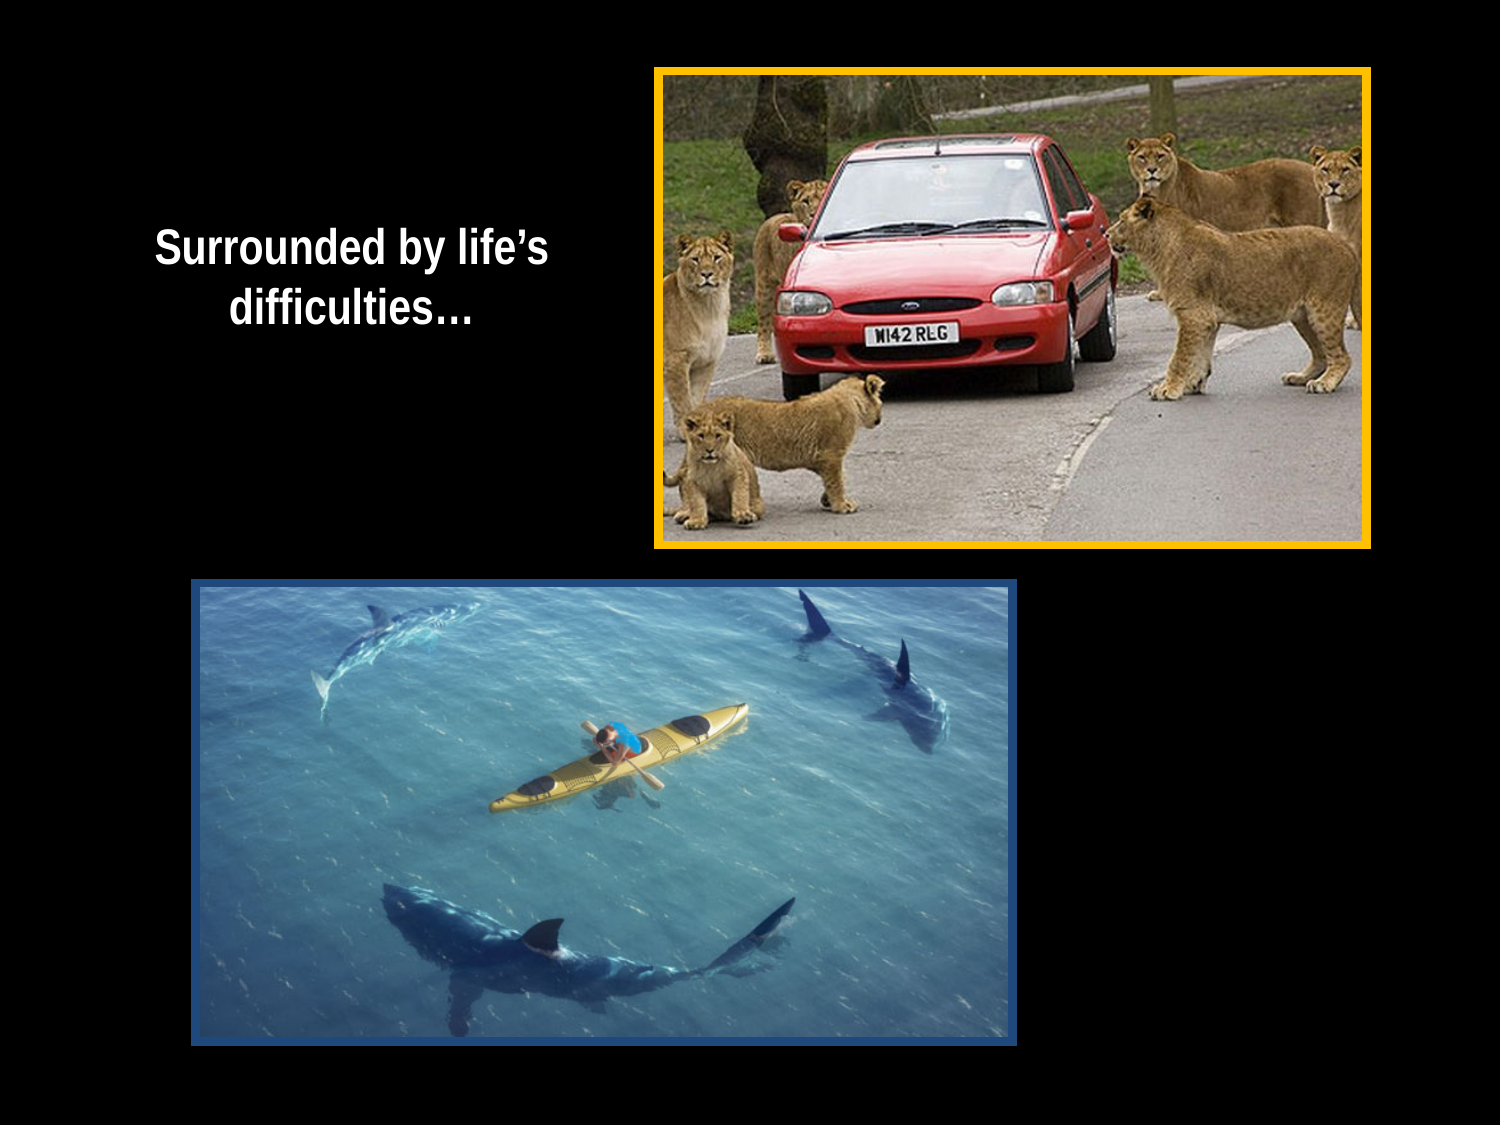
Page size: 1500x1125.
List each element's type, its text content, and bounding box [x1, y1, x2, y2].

picture [662, 74, 1363, 541]
picture [199, 587, 1009, 1038]
text_box Surrounded by life’s difficulties… [74, 207, 630, 343]
